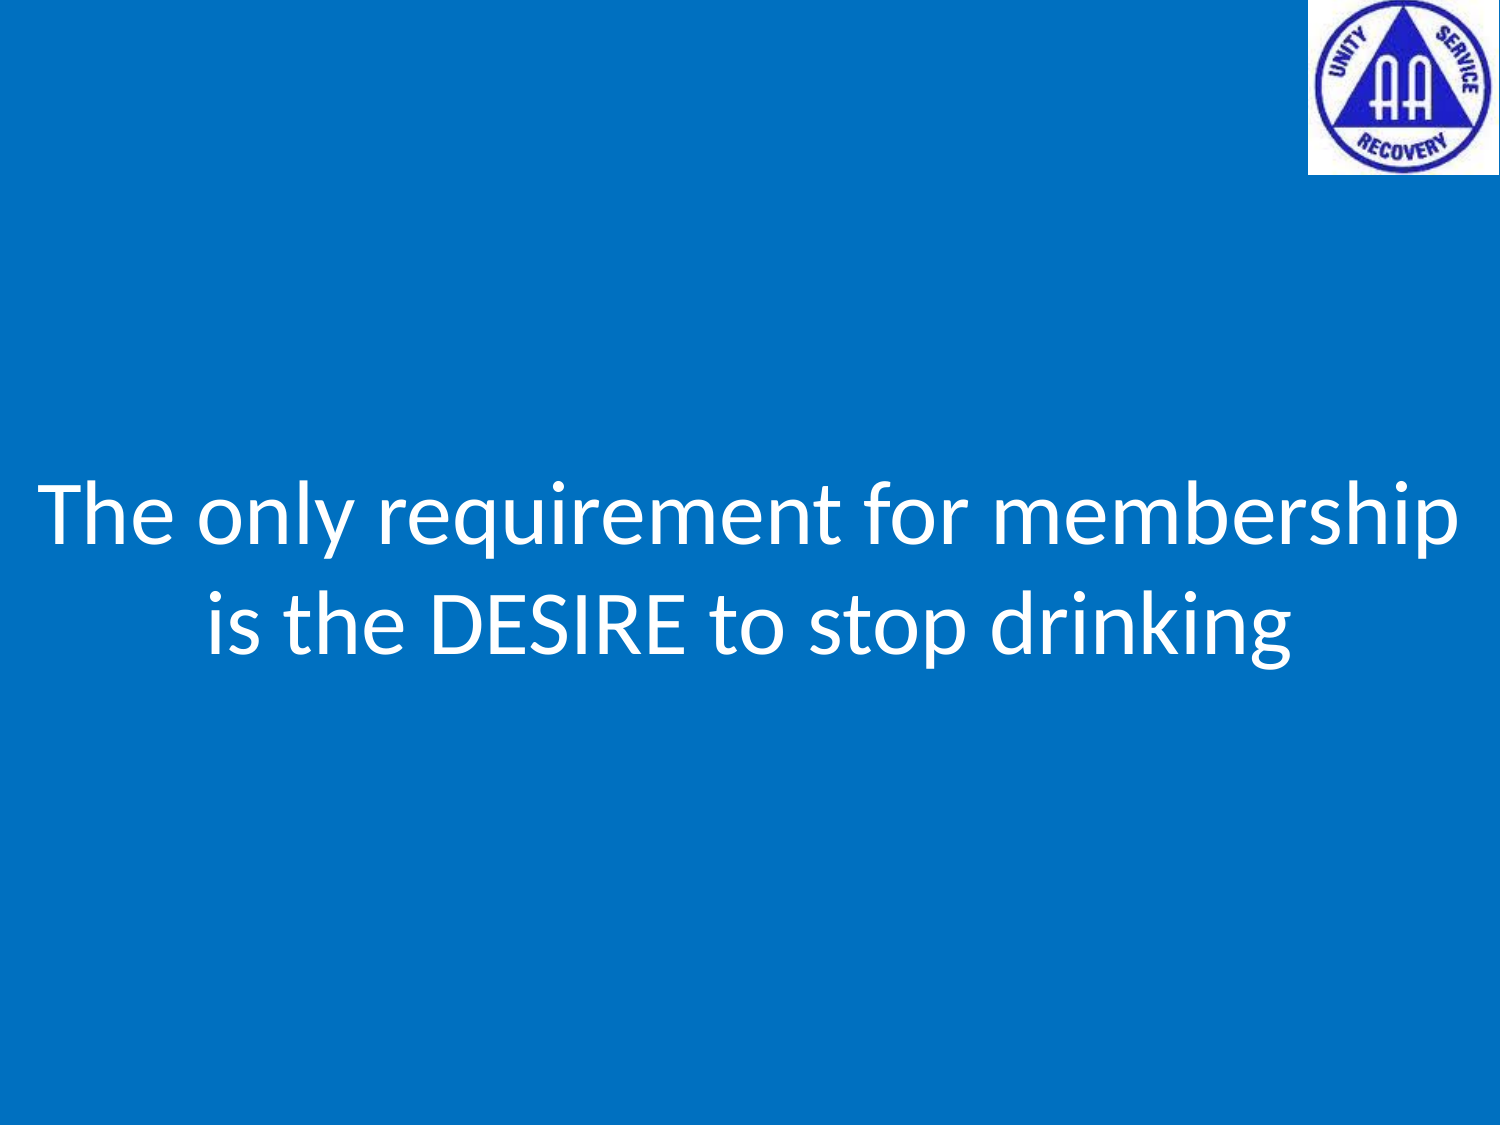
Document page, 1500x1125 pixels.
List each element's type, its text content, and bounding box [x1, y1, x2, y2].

picture [1307, 0, 1499, 176]
title The only requirement for membership is the DESIRE to stop drinking [0, 0, 1500, 1125]
